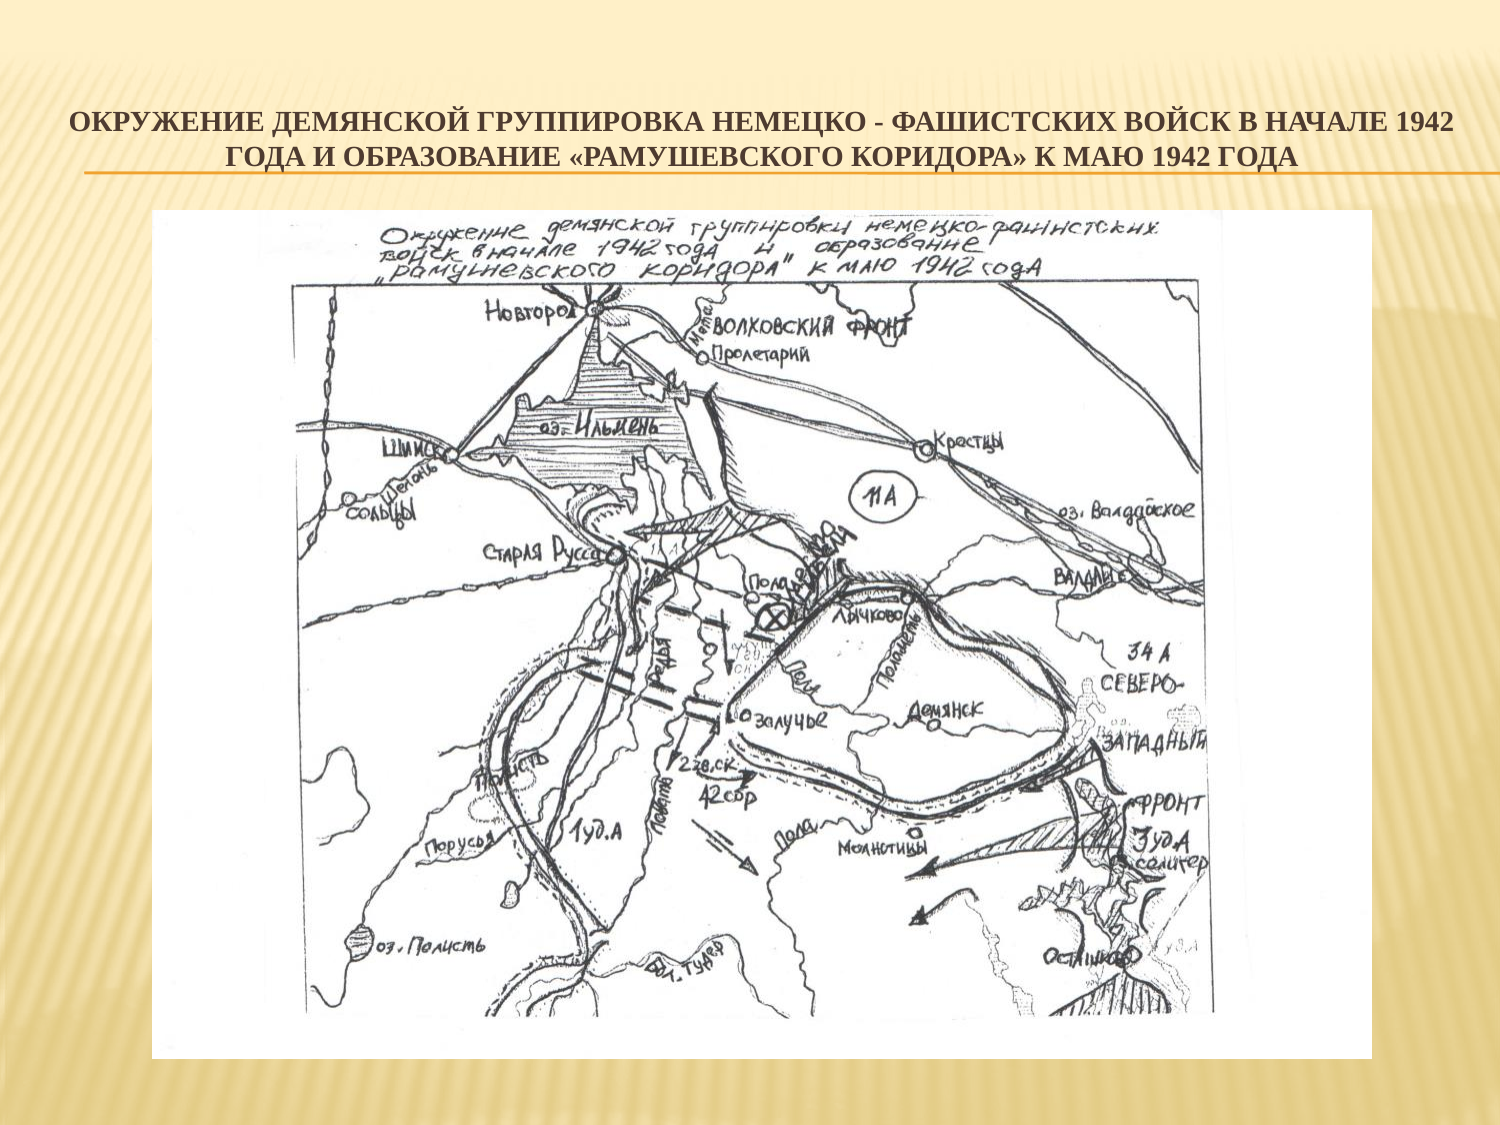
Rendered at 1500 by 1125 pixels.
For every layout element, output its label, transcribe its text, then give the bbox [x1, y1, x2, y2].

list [151, 210, 1372, 1060]
title Окружение демянской группировка немецко - фашистских войск в начале 1942 года и образование «Рамушевского коридора» к маю 1942 года [49, 75, 1475, 200]
